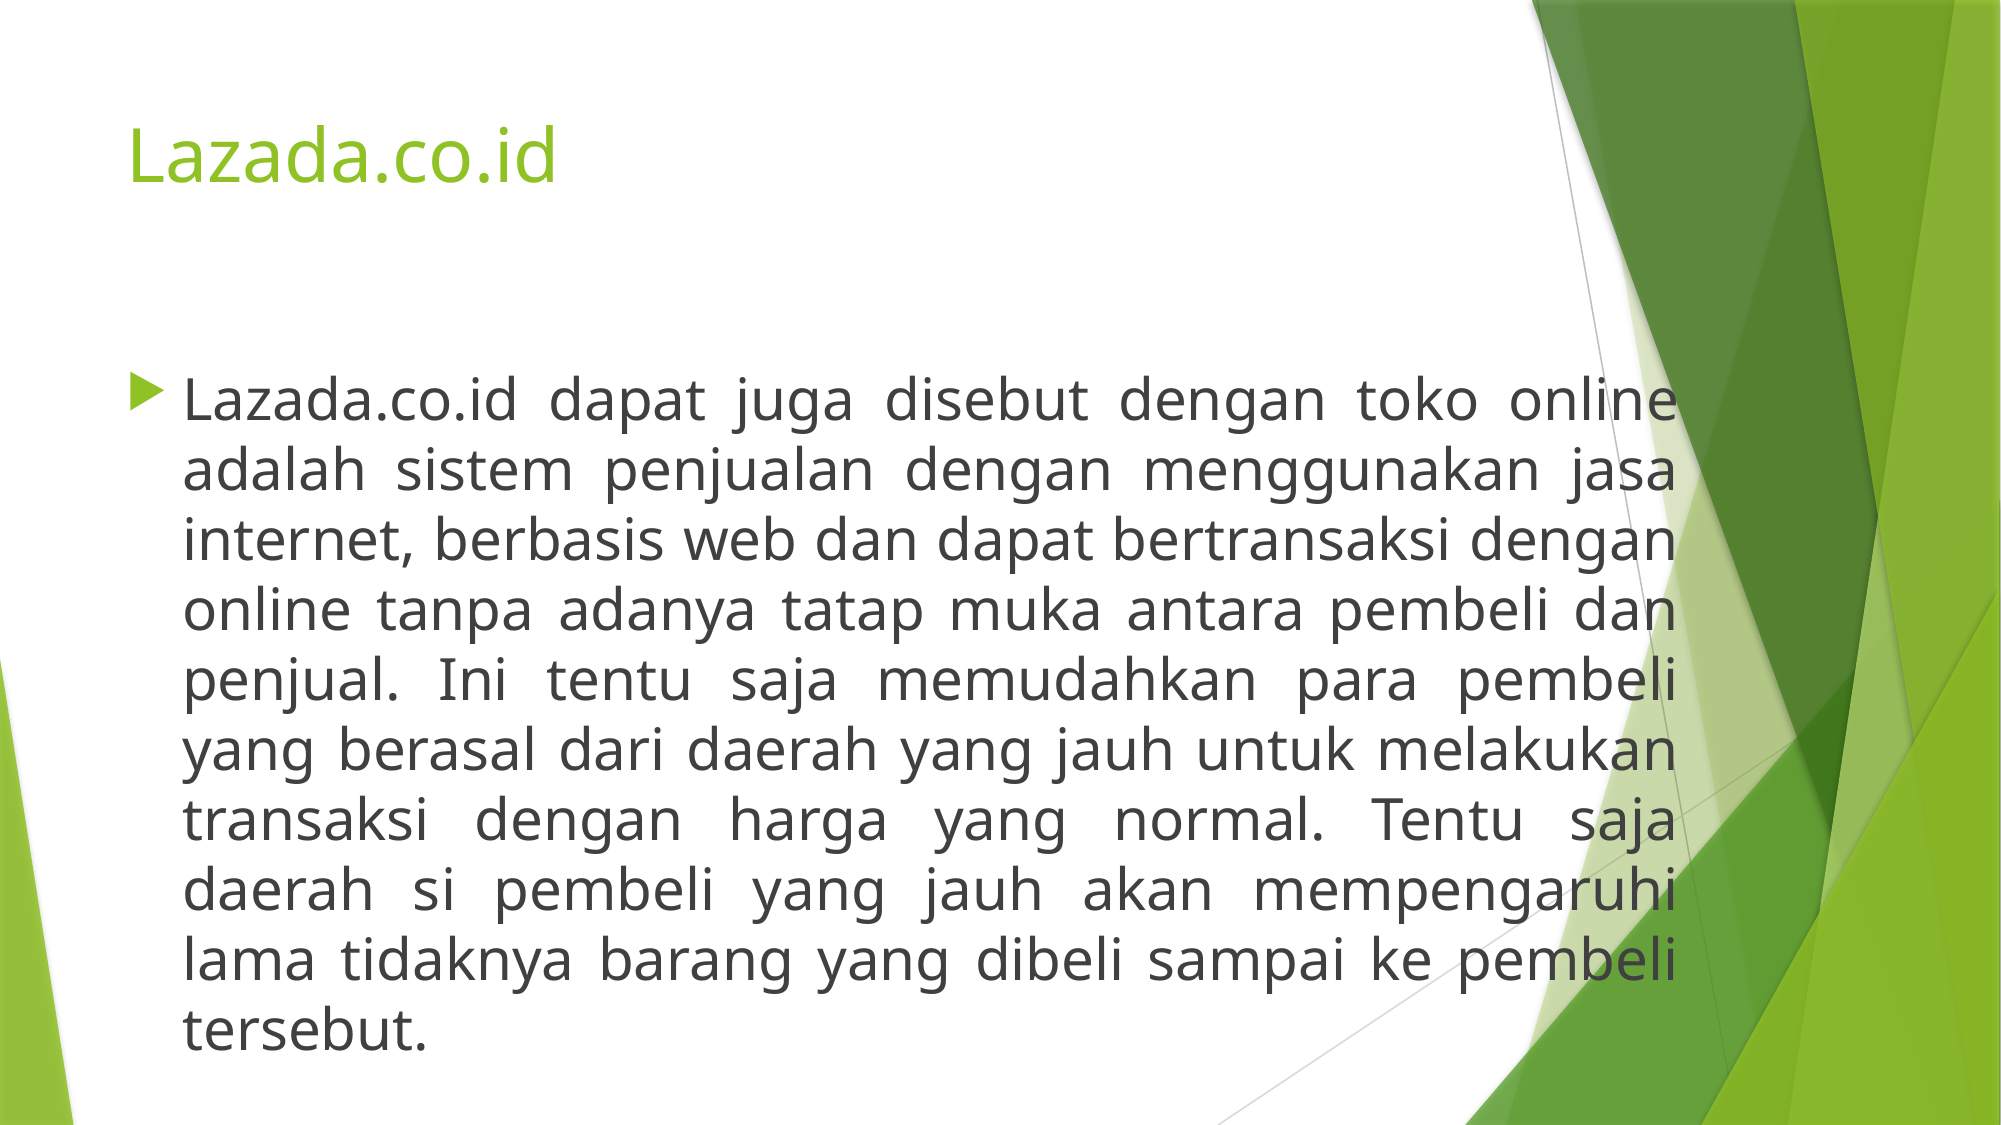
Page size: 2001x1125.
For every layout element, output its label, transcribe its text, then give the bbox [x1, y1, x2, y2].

title Lazada.co.id [111, 99, 1522, 317]
list Lazada.co.id dapat juga disebut dengan toko online adalah sistem penjualan dengan menggunakan jasa internet, berbasis web dan dapat bertransaksi dengan online tanpa adanya tatap muka antara pembeli dan penjual. Ini tentu saja memudahkan para pembeli yang berasal dari daerah yang jauh untuk melakukan transaksi dengan harga yang normal. Tentu saja daerah si pembeli yang jauh akan mempengaruhi lama tidaknya barang yang dibeli sampai ke pembeli tersebut. [111, 354, 1694, 992]
